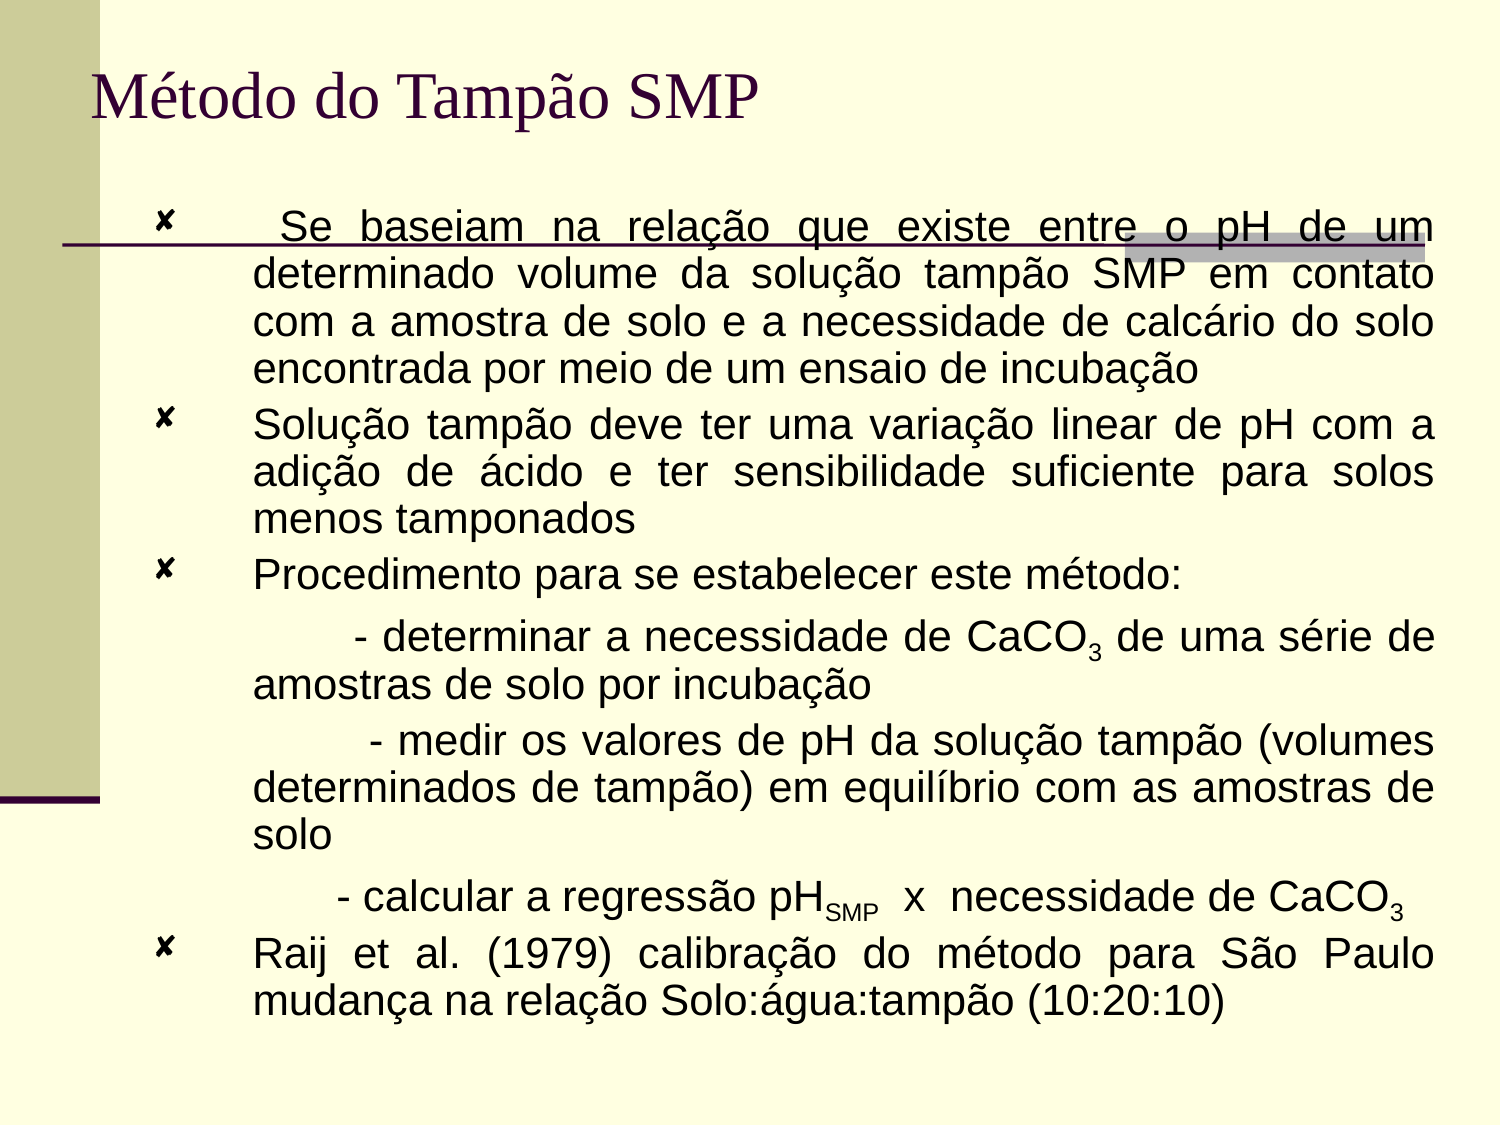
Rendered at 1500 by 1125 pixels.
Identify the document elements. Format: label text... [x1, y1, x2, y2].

list Se baseiam na relação que existe entre o pH de um determinado volume da solução tampão SMP em contato com a amostra de solo e a necessidade de calcário do solo encontrada por meio de um ensaio de incubação Solução tampão deve ter uma variação linear de pH com a adição de ácido e ter sensibilidade suficiente para solos menos tamponados Procedimento para se estabelecer este método: - determinar a necessidade de CaCO3 de uma série de amostras de solo por incubação - medir os valores de pH da solução tampão (volumes determinados de tampão) em equilíbrio com as amostras de solo - calcular a regressão pHSMP x necessidade de CaCO3 Raij et al. (1979) calibração do método para São Paulo mudança na relação Solo:água:tampão (10:20:10) [137, 196, 1452, 1071]
title Método do Tampão SMP [74, 30, 1451, 153]
